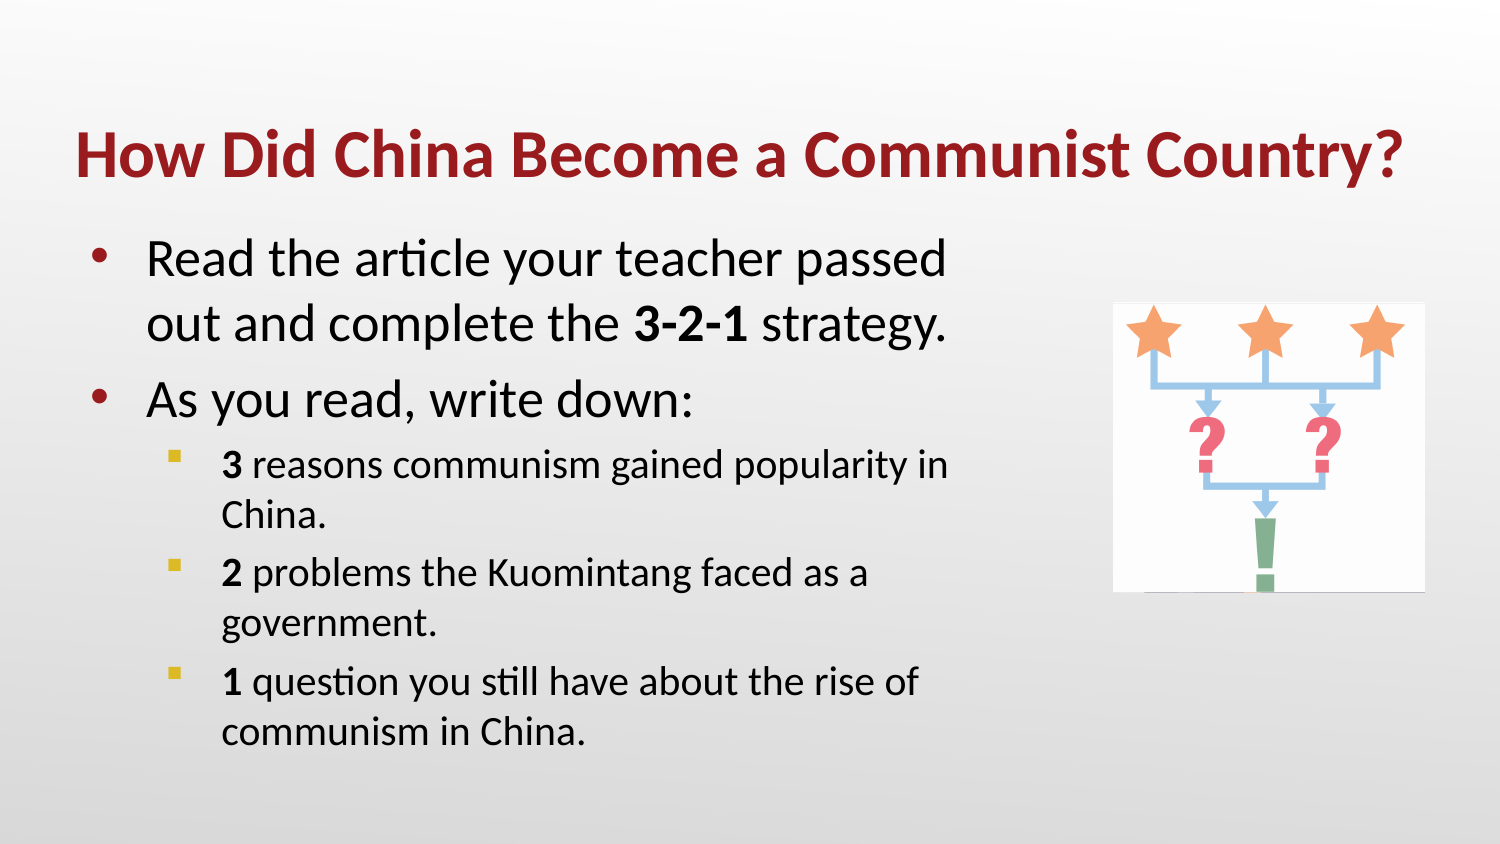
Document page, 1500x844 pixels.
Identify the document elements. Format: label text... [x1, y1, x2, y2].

picture [1112, 302, 1426, 593]
title How Did China Become a Communist Country? [75, 50, 1425, 191]
list Read the article your teacher passed out and complete the 3-2-1 strategy. As you read, write down: 3 reasons communism gained popularity in China. 2 problems the Kuomintang faced as a government. 1 question you still have about the rise of communism in China. [75, 214, 1037, 779]
